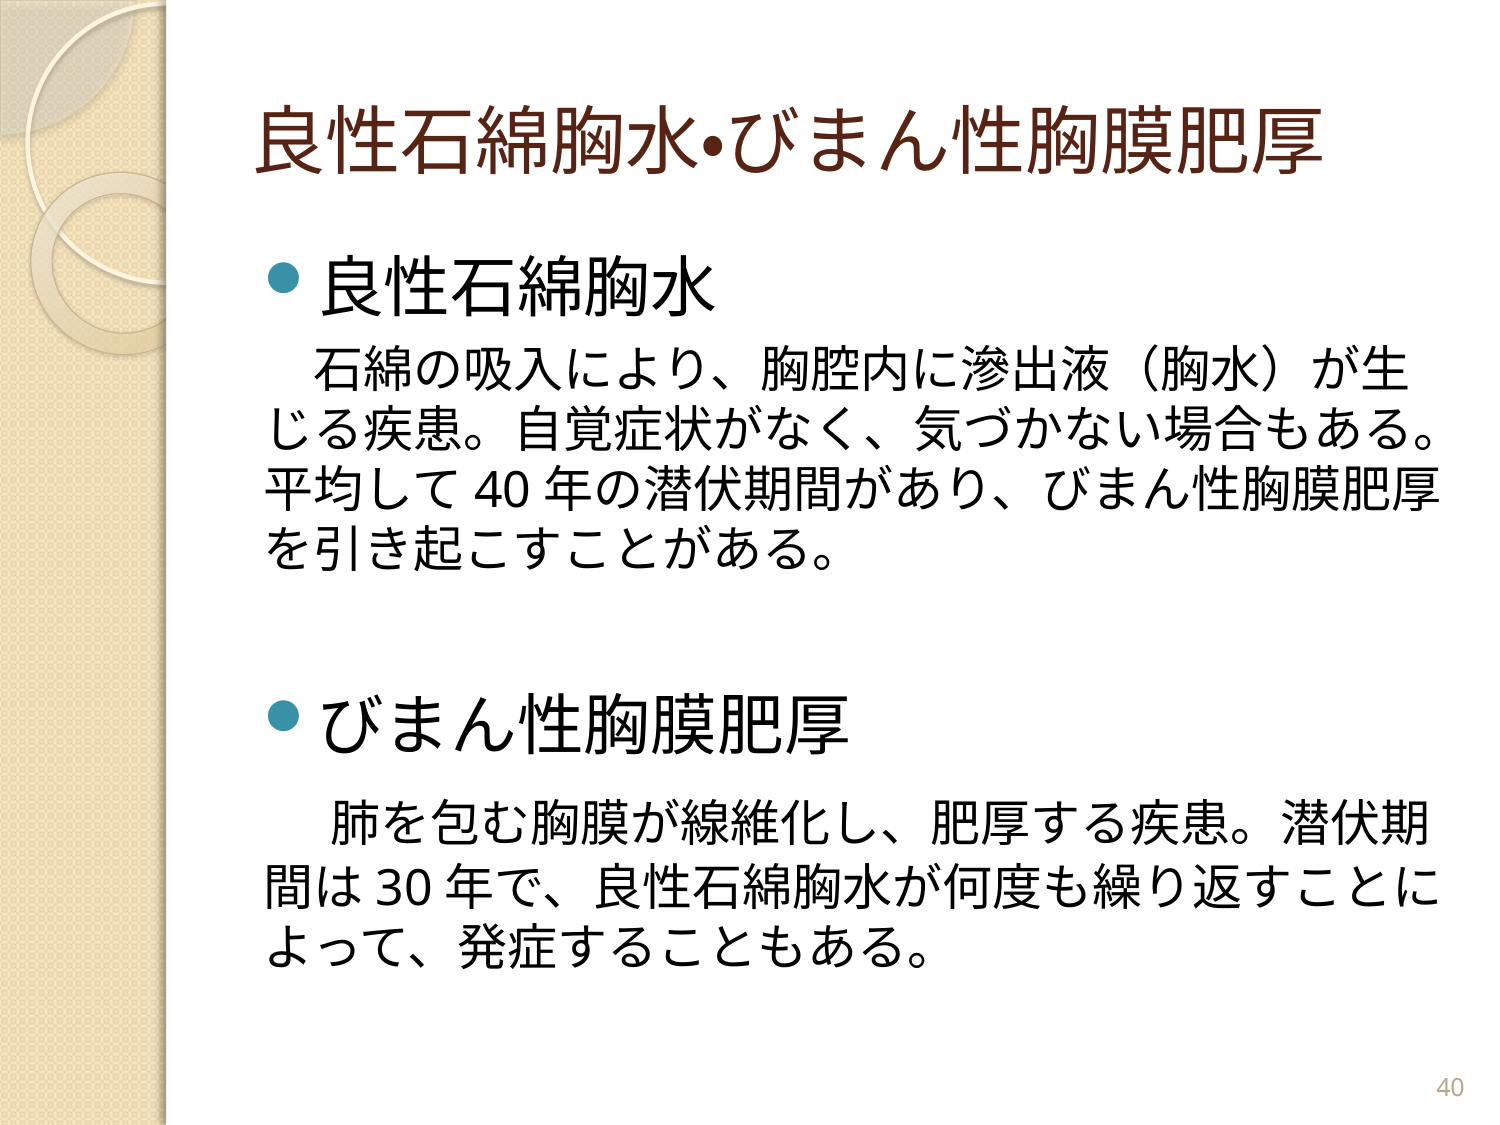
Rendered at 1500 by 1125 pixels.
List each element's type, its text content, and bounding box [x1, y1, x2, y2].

list 良性石綿胸水 石綿の吸入により、胸腔内に滲出液（胸水）が生じる疾患。自覚症状がなく、気づかない場合もある。平均して40年の潜伏期間があり、びまん性胸膜肥厚を引き起こすことがある。 びまん性胸膜肥厚 肺を包む胸膜が線維化し、肥厚する疾患。潜伏期間は30年で、良性石綿胸水が何度も繰り返すことによって、発症することもある。 [235, 237, 1466, 1025]
slide_number 40 [1413, 1034, 1488, 1113]
title 良性石綿胸水・びまん性胸膜肥厚 [235, 45, 1466, 233]
